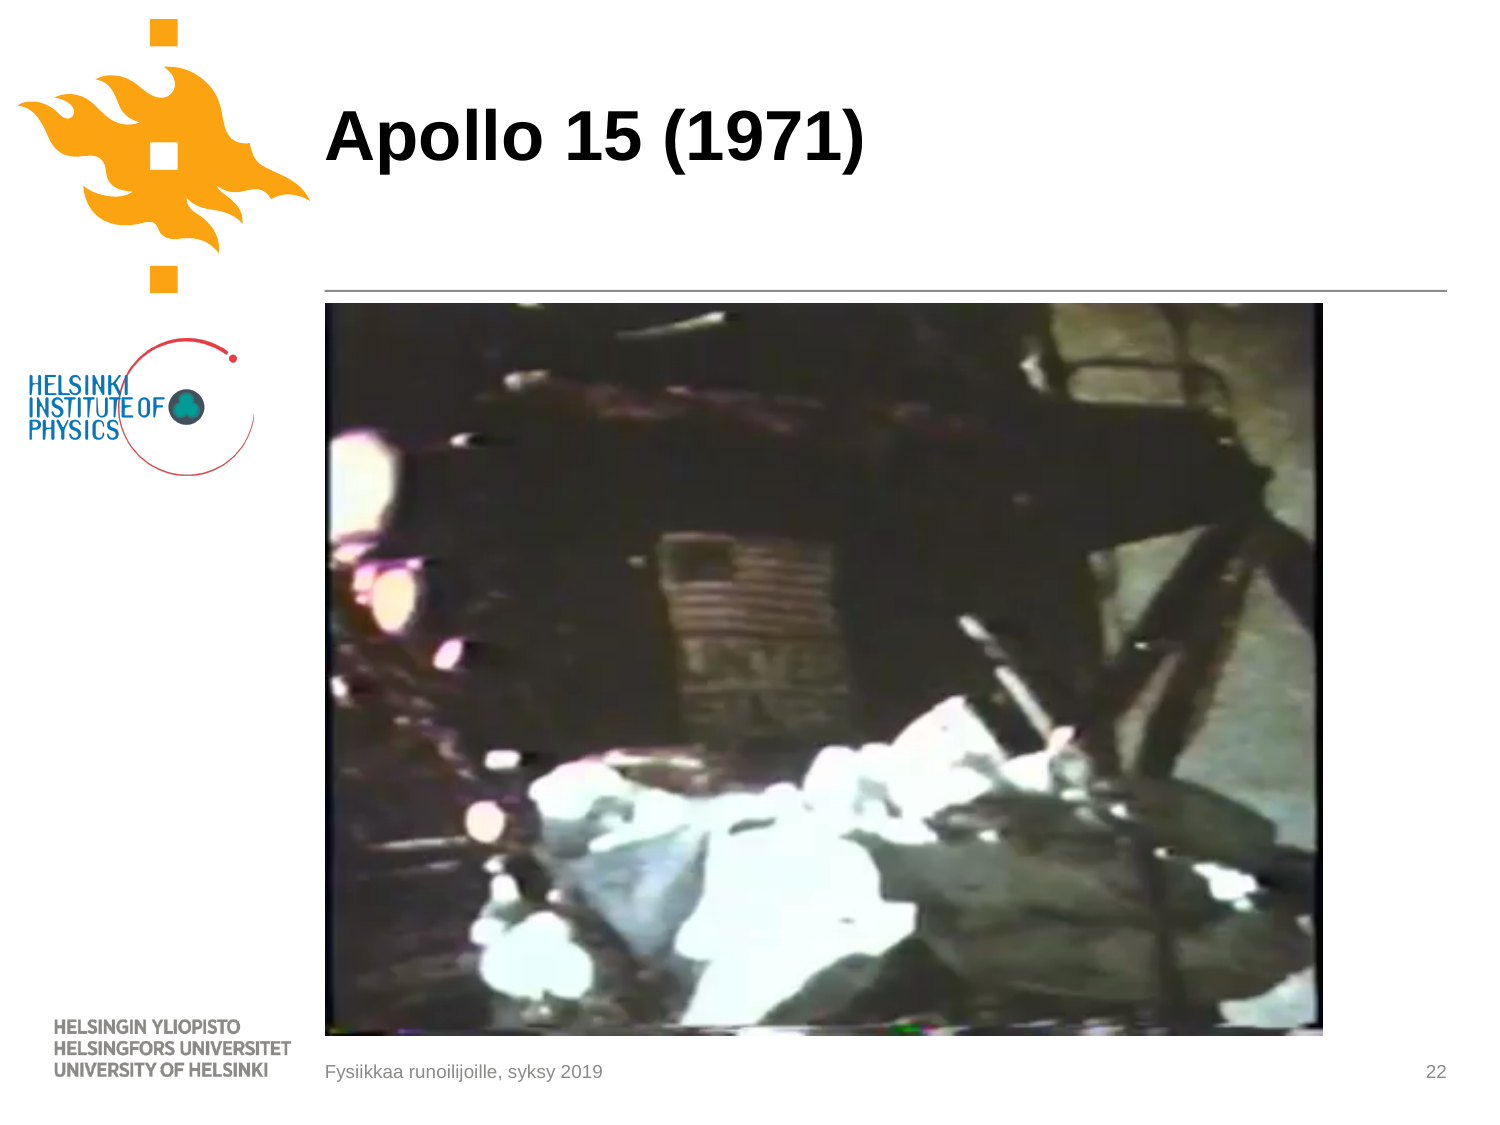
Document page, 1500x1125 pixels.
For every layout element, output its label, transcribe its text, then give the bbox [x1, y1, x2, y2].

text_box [324, 302, 1324, 1037]
title Apollo 15 (1971) [324, 90, 1447, 279]
footer Fysiikkaa runoilijoille, syksy 2019 [324, 1043, 1069, 1083]
slide_number 22 [1376, 1011, 1447, 1083]
picture [53, 1017, 292, 1079]
